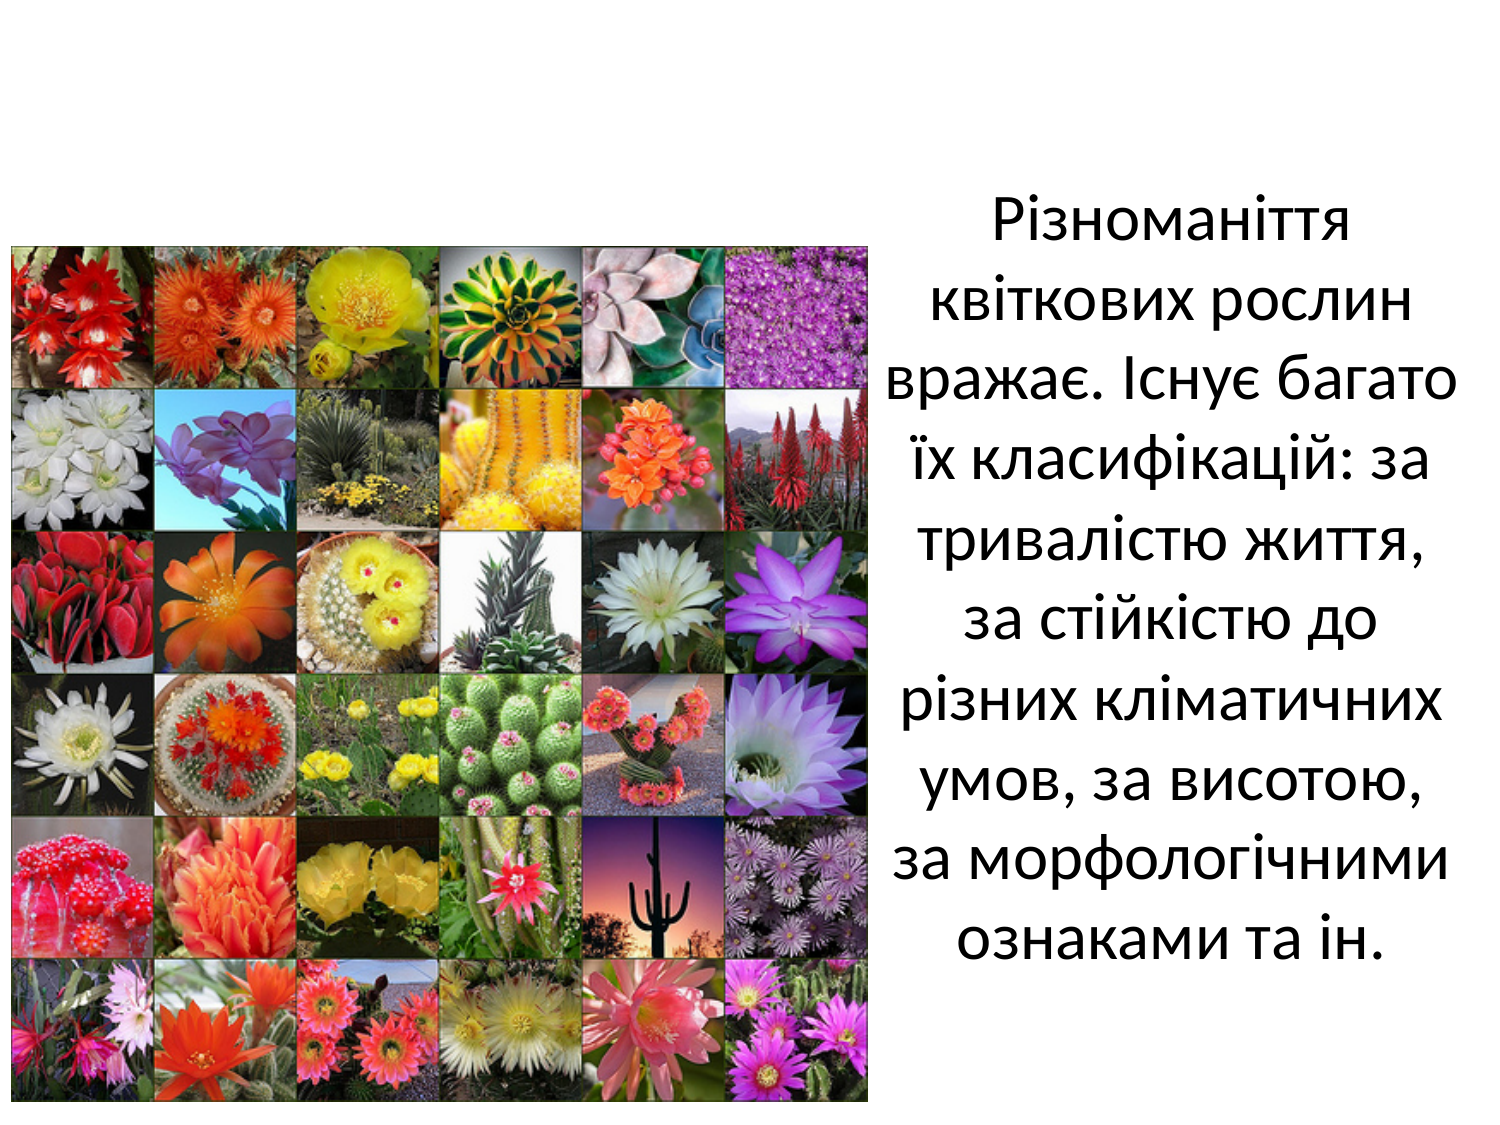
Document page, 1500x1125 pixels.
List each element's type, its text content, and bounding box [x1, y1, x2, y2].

title Різноманіття квіткових рослин вражає. Існує багато їх класифікацій: за тривалістю життя, за стійкістю до різних кліматичних умов, за висотою, за морфологічними ознаками та ін. [867, 45, 1477, 1102]
picture [11, 245, 868, 1102]
